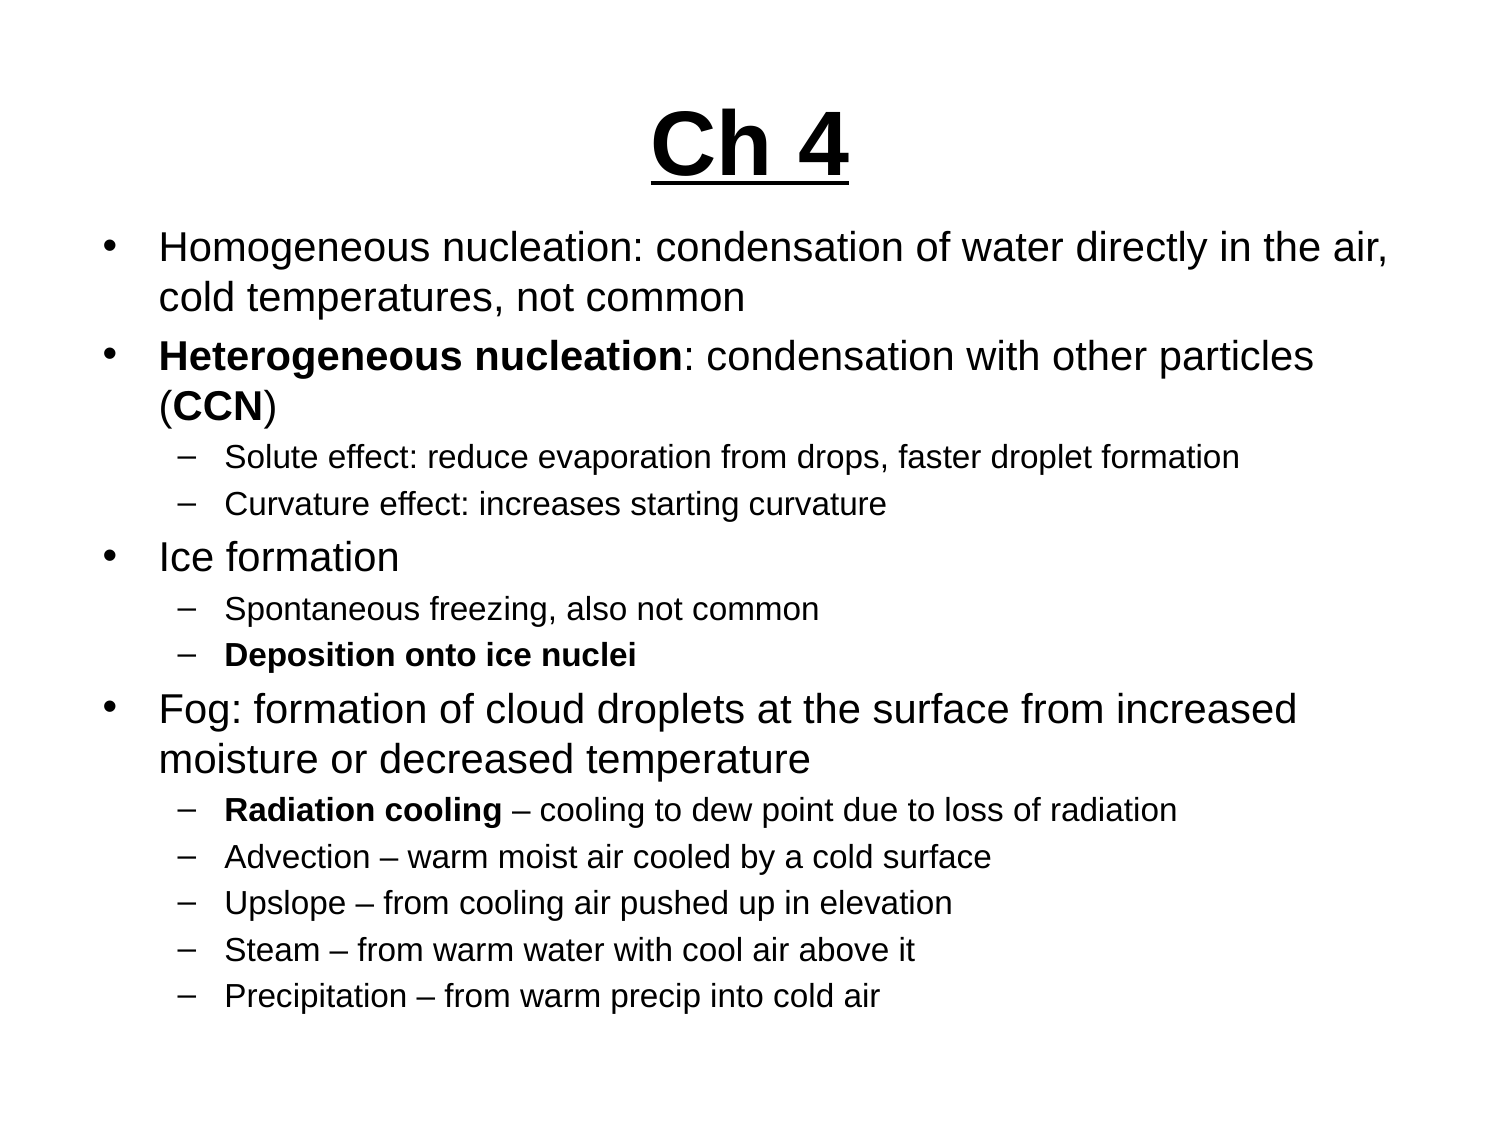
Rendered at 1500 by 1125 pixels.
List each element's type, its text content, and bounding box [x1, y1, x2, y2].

title Ch 4 [75, 45, 1425, 233]
list Homogeneous nucleation: condensation of water directly in the air, cold temperatures, not common Heterogeneous nucleation: condensation with other particles (CCN) Solute effect: reduce evaporation from drops, faster droplet formation Curvature effect: increases starting curvature Ice formation Spontaneous freezing, also not common Deposition onto ice nuclei Fog: formation of cloud droplets at the surface from increased moisture or decreased temperature Radiation cooling – cooling to dew point due to loss of radiation Advection – warm moist air cooled by a cold surface Upslope – from cooling air pushed up in elevation Steam – from warm water with cool air above it Precipitation – from warm precip into cold air [87, 212, 1438, 1063]
